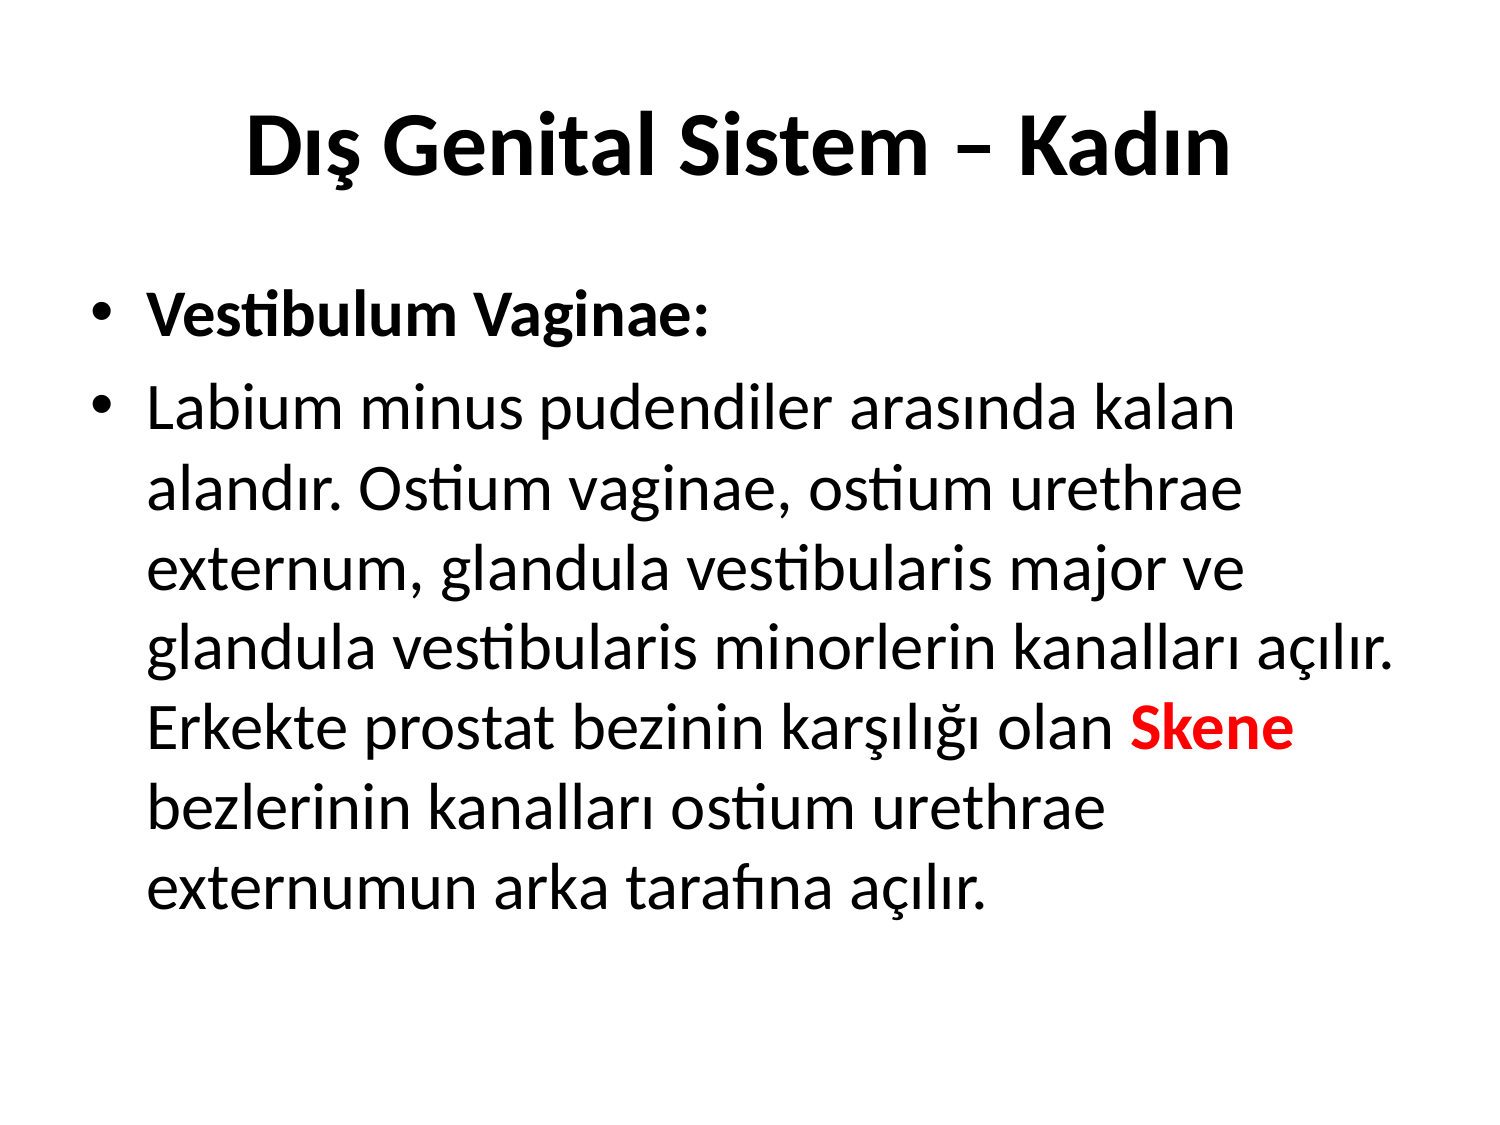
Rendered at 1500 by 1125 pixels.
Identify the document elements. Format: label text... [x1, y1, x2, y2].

list Vestibulum Vaginae: Labium minus pudendiler arasında kalan alandır. Ostium vaginae, ostium urethrae externum, glandula vestibularis major ve glandula vestibularis minorlerin kanalları açılır. Erkekte prostat bezinin karşılığı olan Skene bezlerinin kanalları ostium urethrae externumun arka tarafına açılır. [75, 262, 1425, 1005]
title Dış Genital Sistem – Kadın [75, 45, 1425, 233]
